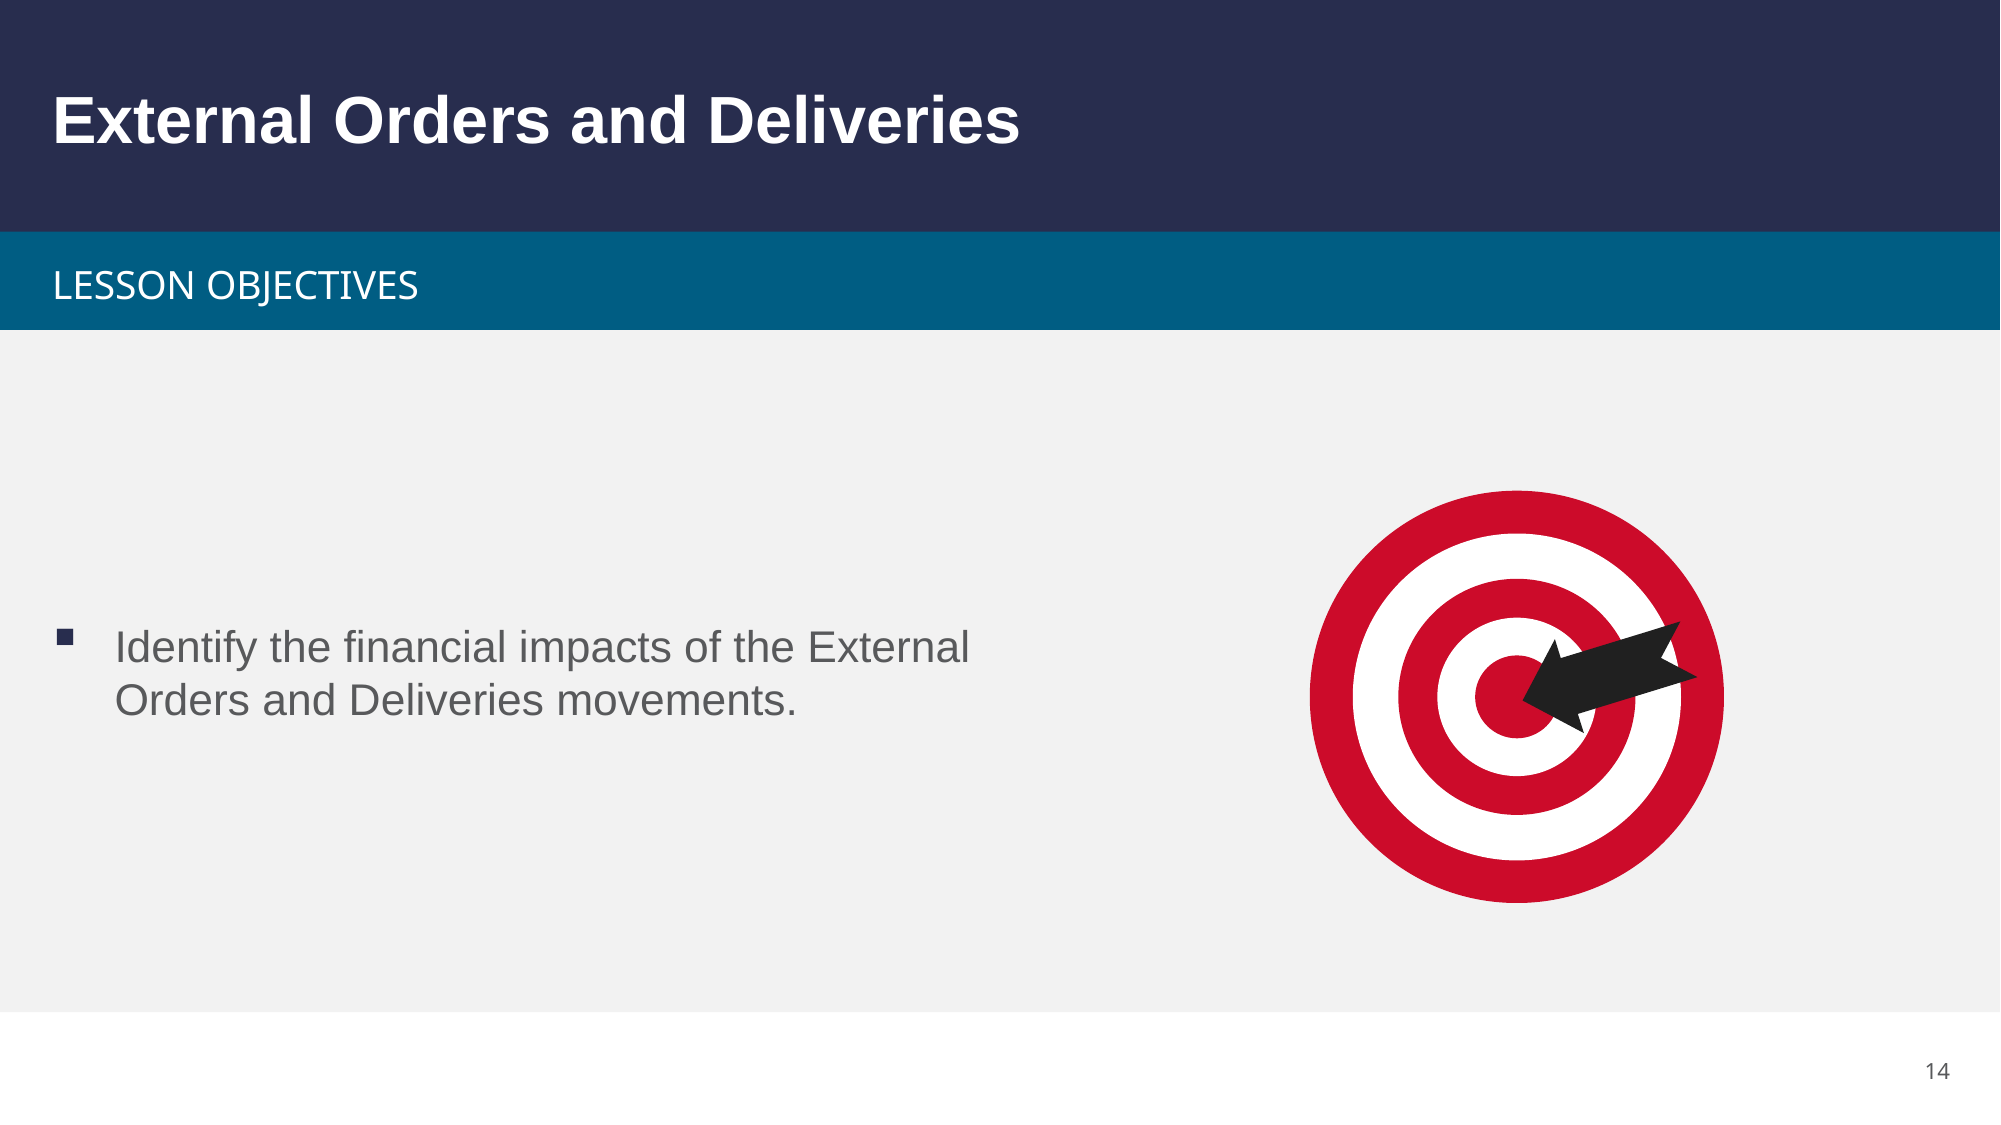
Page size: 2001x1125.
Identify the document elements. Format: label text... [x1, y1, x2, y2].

slide_number 14 [1875, 1038, 1950, 1108]
list Identify the financial impacts of the External Orders and Deliveries movements. [52, 329, 1000, 1013]
title External Orders and Deliveries [52, 61, 1949, 154]
